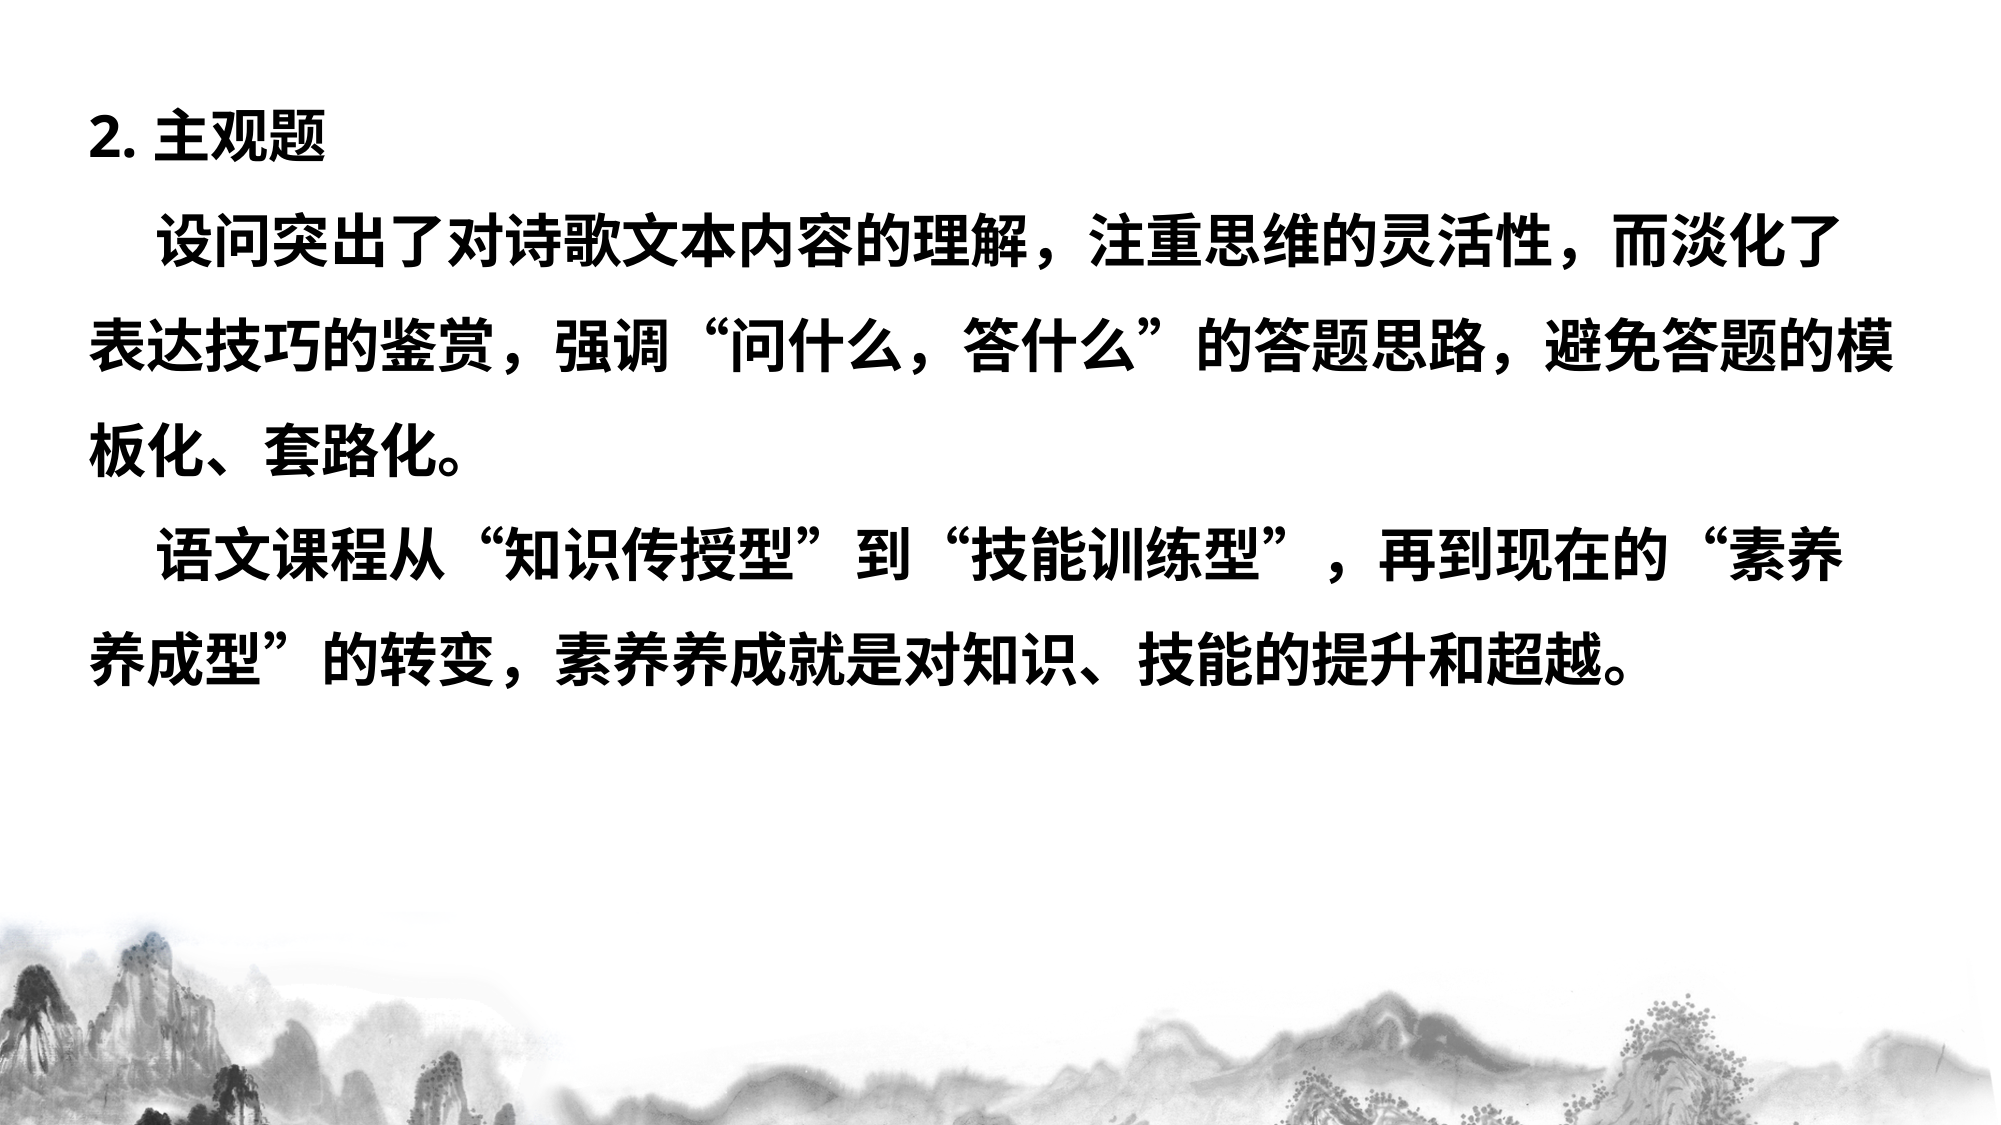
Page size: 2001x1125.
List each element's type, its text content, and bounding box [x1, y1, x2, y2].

text_box 2.主观题 设问突出了对诗歌文本内容的理解，注重思维的灵活性，而淡化了表达技巧的鉴赏，强调“问什么，答什么”的答题思路，避免答题的模板化、套路化。 语文课程从“知识传授型”到“技能训练型”，再到现在的“素养养成型”的转变，素养养成就是对知识、技能的提升和超越。 [73, 56, 1916, 701]
picture [0, 0, 2001, 1125]
